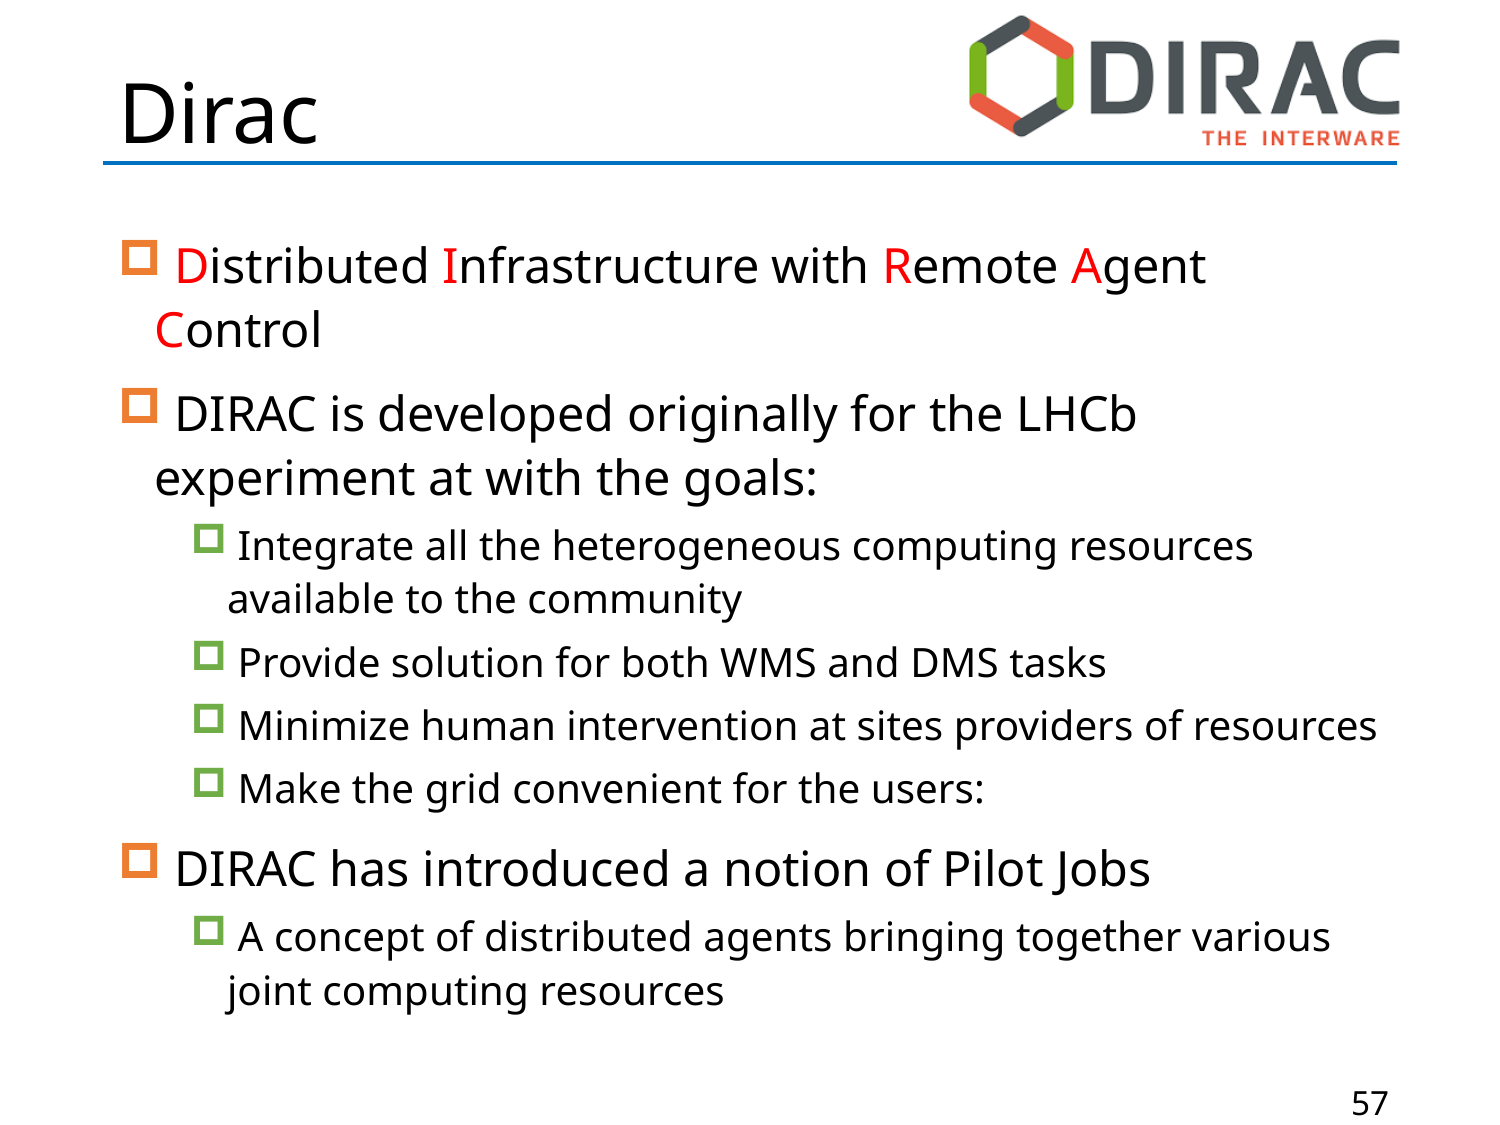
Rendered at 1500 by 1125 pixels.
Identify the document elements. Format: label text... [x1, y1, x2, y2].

picture [956, 10, 1413, 151]
list Distributed Infrastructure with Remote Agent Control DIRAC is developed originally for the LHCb experiment at with the goals: Integrate all the heterogeneous computing resources available to the community Provide solution for both WMS and DMS tasks Minimize human intervention at sites providers of resources Make the grid convenient for the users: DIRAC has introduced a notion of Pilot Jobs A concept of distributed agents bringing together various joint computing resources [103, 221, 1397, 1075]
title Dirac [103, 38, 1397, 194]
